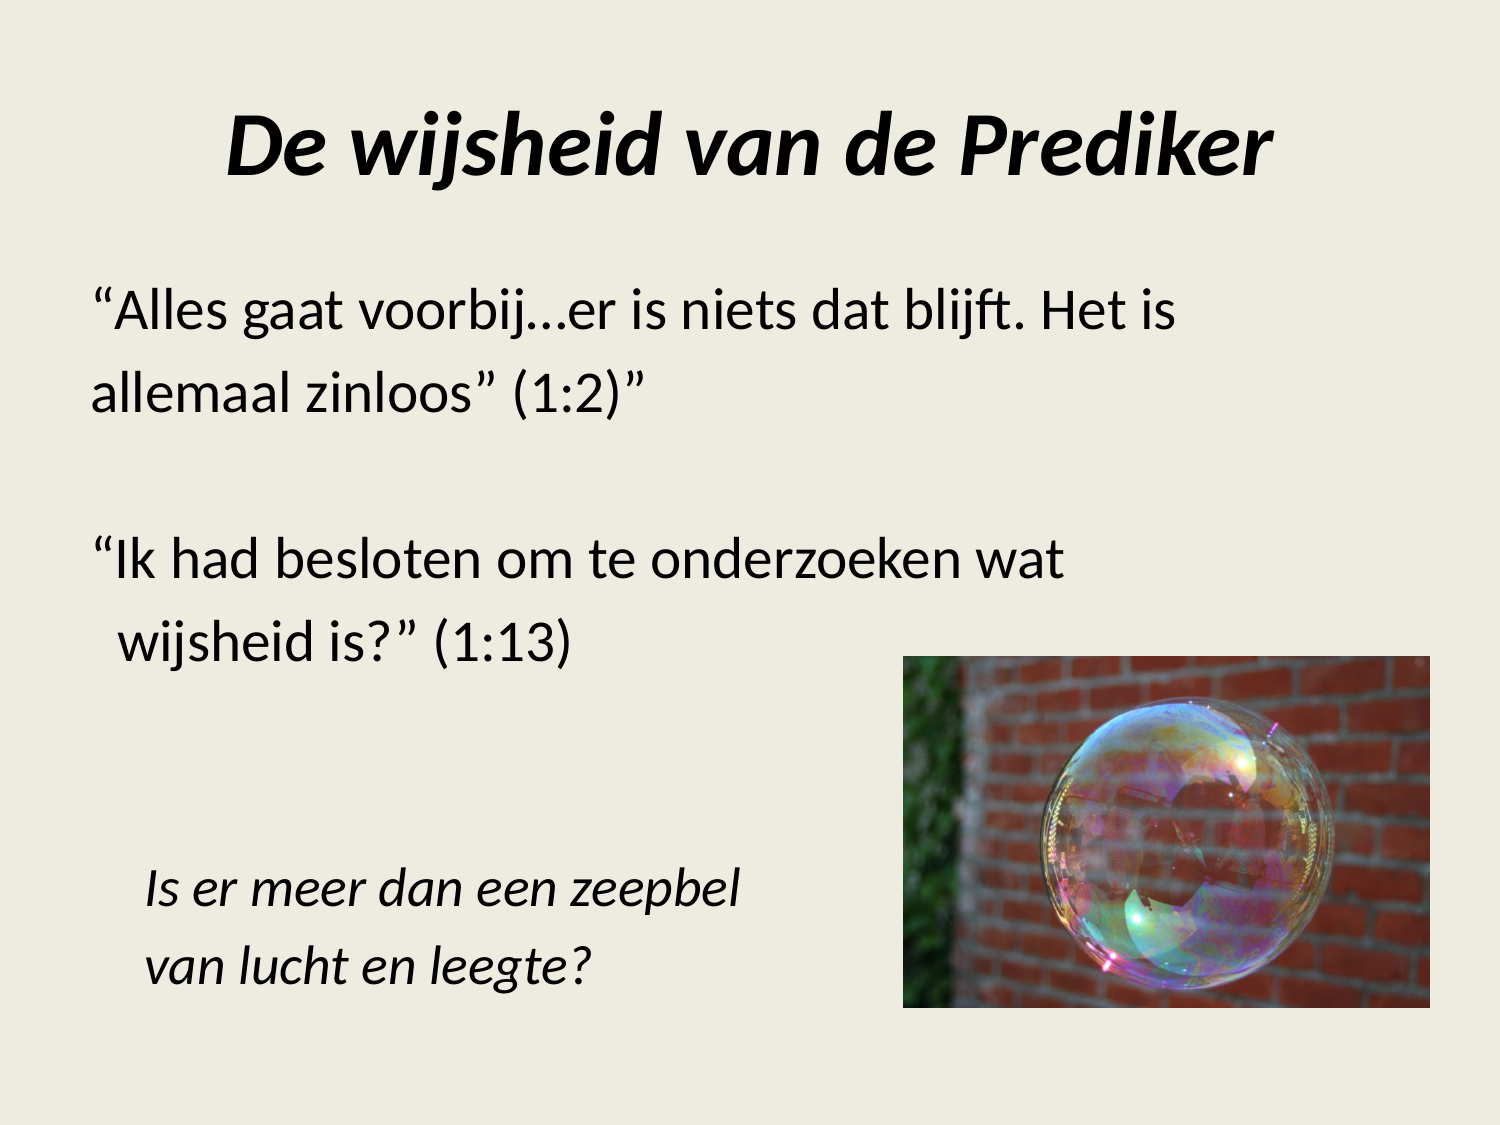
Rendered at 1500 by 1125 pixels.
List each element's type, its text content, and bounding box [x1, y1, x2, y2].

list “Alles gaat voorbij…er is niets dat blijft. Het is allemaal zinloos” (1:2)” “Ik had besloten om te onderzoeken wat wijsheid is?” (1:13) Is er meer dan een zeepbel van lucht en leegte? [75, 262, 1425, 1005]
picture [903, 656, 1430, 1008]
title De wijsheid van de Prediker [75, 45, 1425, 233]
